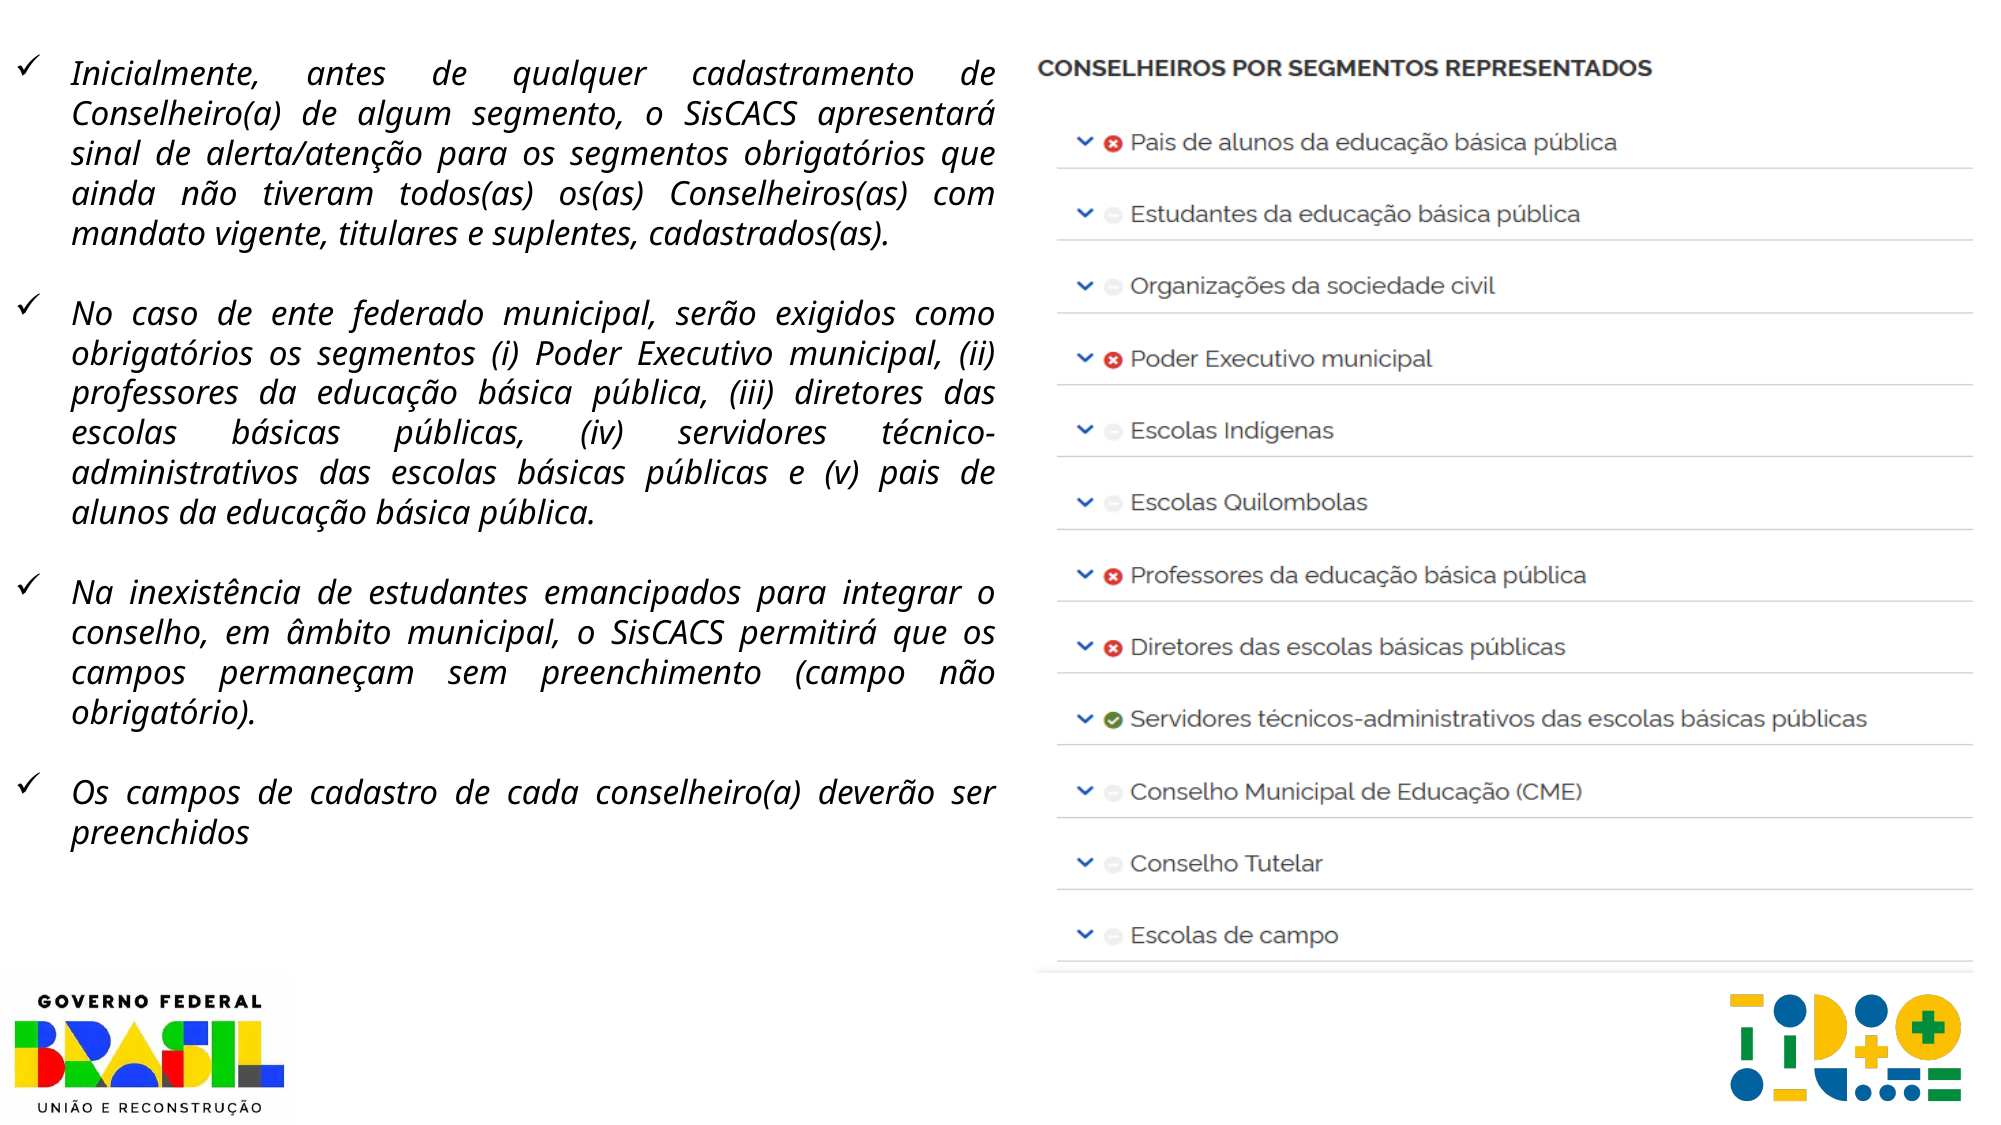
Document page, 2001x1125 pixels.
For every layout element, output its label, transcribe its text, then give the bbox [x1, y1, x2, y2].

text_box Inicialmente, antes de qualquer cadastramento de Conselheiro(a) de algum segmento, o SisCACS apresentará sinal de alerta/atenção para os segmentos obrigatórios que ainda não tiveram todos(as) os(as) Conselheiros(as) com mandato vigente, titulares e suplentes, cadastrados(as). No caso de ente federado municipal, serão exigidos como obrigatórios os segmentos (i) Poder Executivo municipal, (ii) professores da educação básica pública, (iii) diretores das escolas básicas públicas, (iv) servidores técnico-administrativos das escolas básicas públicas e (v) pais de alunos da educação básica pública. Na inexistência de estudantes emancipados para integrar o conselho, em âmbito municipal, o SisCACS permitirá que os campos permaneçam sem preenchimento (campo não obrigatório). Os campos de cadastro de cada conselheiro(a) deverão ser preenchidos [0, 44, 1012, 898]
picture [0, 972, 291, 1125]
picture [1019, 44, 1973, 1118]
